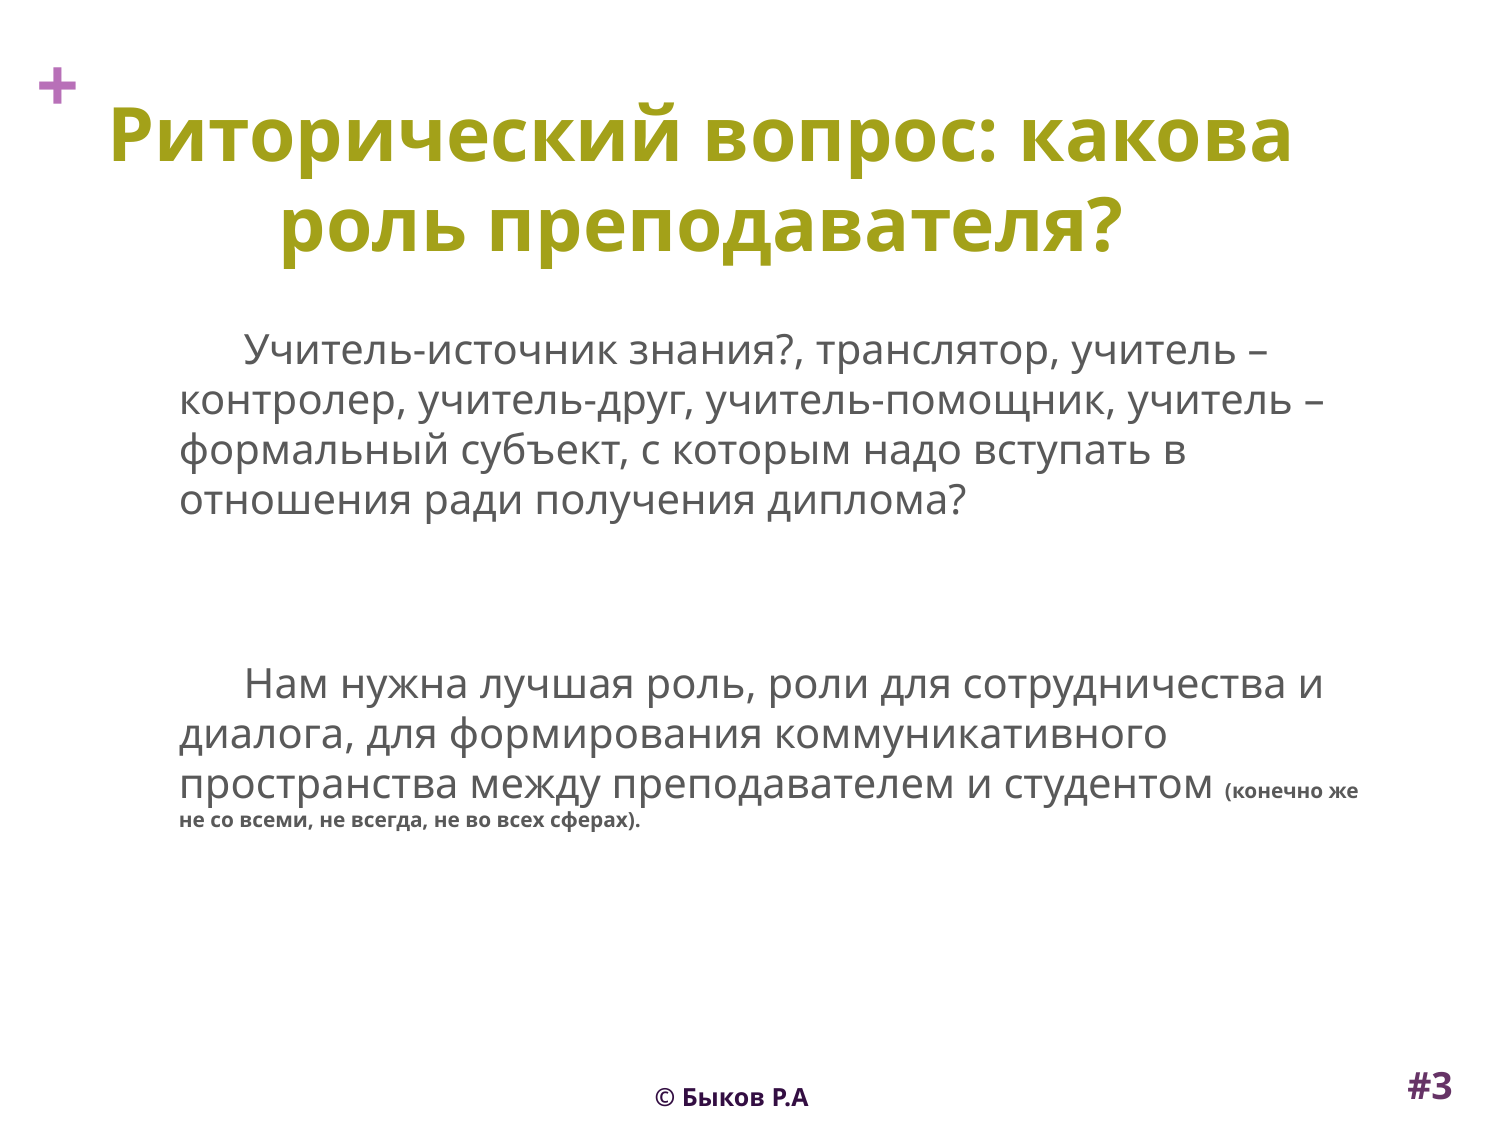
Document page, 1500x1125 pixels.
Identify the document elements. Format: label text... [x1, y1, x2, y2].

text_box © Быков Р.А [639, 1074, 862, 1120]
title Риторический вопрос: какова роль преподавателя? [81, 79, 1322, 182]
list Учитель-источник знания?, транслятор, учитель – контролер, учитель-друг, учитель-помощник, учитель – формальный субъект, с которым надо вступать в отношения ради получения диплома? Нам нужна лучшая роль, роли для сотрудничества и диалога, для формирования коммуникативного пространства между преподавателем и студентом (конечно же не со всеми, не всегда, не во всех сферах). [164, 315, 1404, 996]
text_box #3 [1392, 1054, 1500, 1115]
